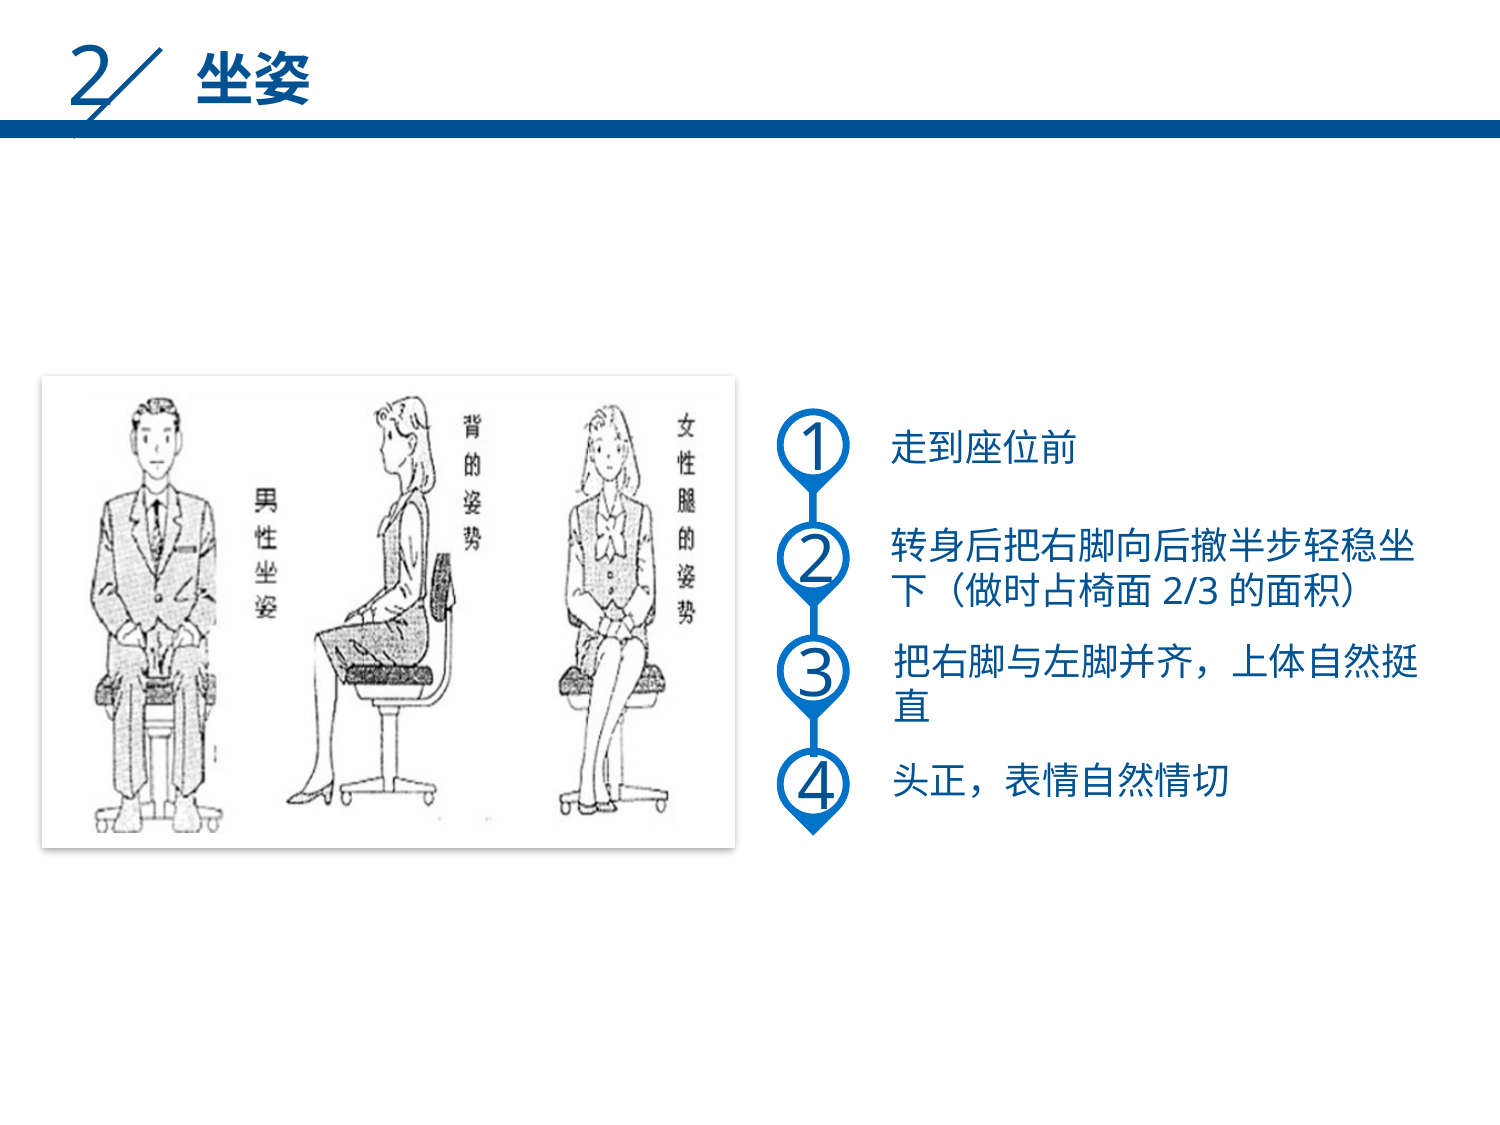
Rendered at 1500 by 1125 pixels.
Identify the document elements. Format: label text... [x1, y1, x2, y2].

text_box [776, 508, 850, 610]
text_box [471, 120, 1500, 138]
text_box [0, 120, 53, 138]
text_box 把右脚与左脚并齐，上体自然挺直 [878, 630, 1439, 736]
text_box 头正，表情自然情切 [877, 749, 1245, 810]
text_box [776, 621, 850, 723]
text_box 转身后把右脚向后撤半步轻稳坐下（做时占椅面2/3的面积） [875, 514, 1444, 620]
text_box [53, 14, 471, 138]
picture [56, 390, 720, 834]
text_box [809, 610, 819, 621]
text_box [808, 497, 818, 508]
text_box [776, 735, 850, 836]
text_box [776, 395, 850, 497]
text_box 走到座位前 [875, 416, 1093, 477]
text_box [809, 723, 819, 735]
